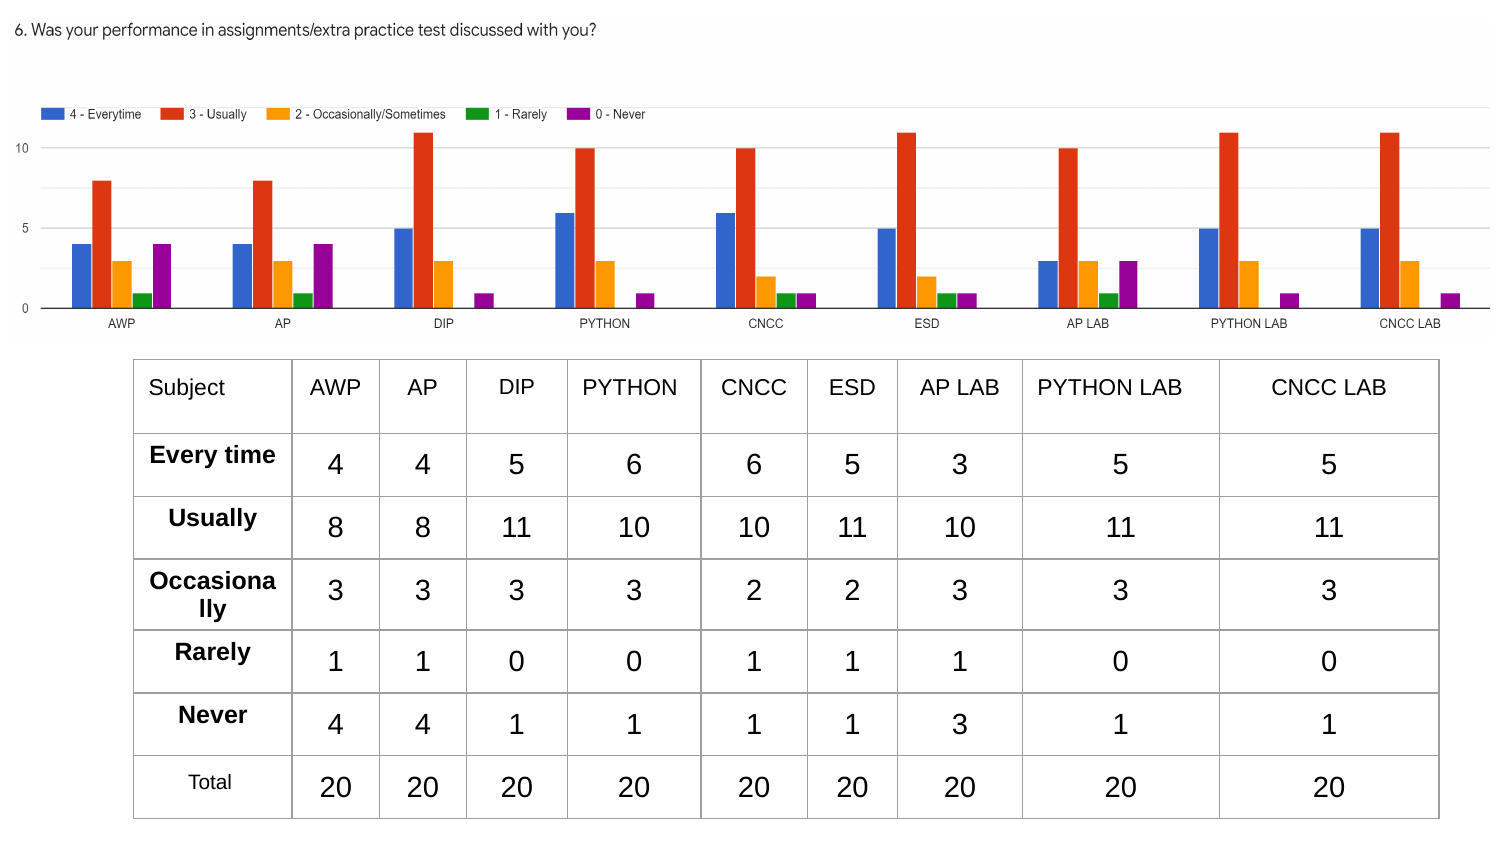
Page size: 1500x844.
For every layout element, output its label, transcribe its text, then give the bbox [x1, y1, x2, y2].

table_cell 1 [808, 694, 897, 755]
table_cell 3 [1220, 560, 1438, 629]
table_cell 11 [808, 497, 897, 558]
table_cell 4 [380, 694, 466, 755]
table_cell 3 [898, 560, 1022, 629]
table_cell 5 [1220, 434, 1438, 496]
table_cell 20 [568, 756, 700, 818]
table_cell 1 [702, 631, 807, 692]
table_cell 1 [568, 694, 700, 755]
table_cell 8 [293, 497, 379, 558]
table_cell 5 [467, 434, 567, 496]
table_cell 1 [702, 694, 807, 755]
table_header PYTHON LAB [1023, 360, 1219, 433]
table_header CNCC LAB [1220, 360, 1438, 433]
table_cell 4 [380, 434, 466, 496]
table_cell 11 [1220, 497, 1438, 558]
table_cell Usually [134, 497, 291, 558]
table_cell 1 [898, 631, 1022, 692]
table_cell 11 [1023, 497, 1219, 558]
table_cell 3 [1023, 560, 1219, 629]
table_cell Every time [134, 434, 291, 496]
table_cell 3 [898, 434, 1022, 496]
table_cell 8 [380, 497, 466, 558]
table_cell Occasionally [134, 560, 291, 629]
table_cell 20 [898, 756, 1022, 818]
table_cell 0 [1220, 631, 1438, 692]
table_cell 1 [293, 631, 379, 692]
table_cell 20 [293, 756, 379, 818]
table_cell 6 [568, 434, 700, 496]
table_cell 4 [293, 694, 379, 755]
table_cell 20 [808, 756, 897, 818]
table_cell 3 [293, 560, 379, 629]
table_header AP LAB [898, 360, 1022, 433]
table_cell 1 [380, 631, 466, 692]
table_cell 3 [380, 560, 466, 629]
table_cell 1 [808, 631, 897, 692]
table_cell 10 [898, 497, 1022, 558]
table_cell 2 [702, 560, 807, 629]
table_header AP [380, 360, 466, 433]
table_cell 3 [467, 560, 567, 629]
table_cell 3 [568, 560, 700, 629]
table_header PYTHON [568, 360, 700, 433]
table_cell 5 [808, 434, 897, 496]
table_cell 1 [1220, 694, 1438, 755]
table_cell Never [134, 694, 291, 755]
table_cell 20 [702, 756, 807, 818]
table_header ESD [808, 360, 897, 433]
picture [9, 18, 1491, 340]
table_cell 11 [467, 497, 567, 558]
table_cell 10 [702, 497, 807, 558]
table_cell Total [134, 756, 291, 818]
table_header AWP [293, 360, 379, 433]
table_header DIP [467, 360, 567, 433]
table_cell 5 [1023, 434, 1219, 496]
table_cell Rarely [134, 631, 291, 692]
table_cell 20 [1220, 756, 1438, 818]
table_cell 6 [702, 434, 807, 496]
table_cell 10 [568, 497, 700, 558]
table_header Subject [134, 360, 291, 433]
table_cell 0 [568, 631, 700, 692]
table_cell 3 [898, 694, 1022, 755]
table_cell 20 [1023, 756, 1219, 818]
table_cell 1 [1023, 694, 1219, 755]
table_cell 0 [1023, 631, 1219, 692]
table_cell 20 [380, 756, 466, 818]
table_cell 1 [467, 694, 567, 755]
table_cell 4 [293, 434, 379, 496]
table_cell 0 [467, 631, 567, 692]
table_cell 20 [467, 756, 567, 818]
table_cell 2 [808, 560, 897, 629]
table_header CNCC [702, 360, 807, 433]
